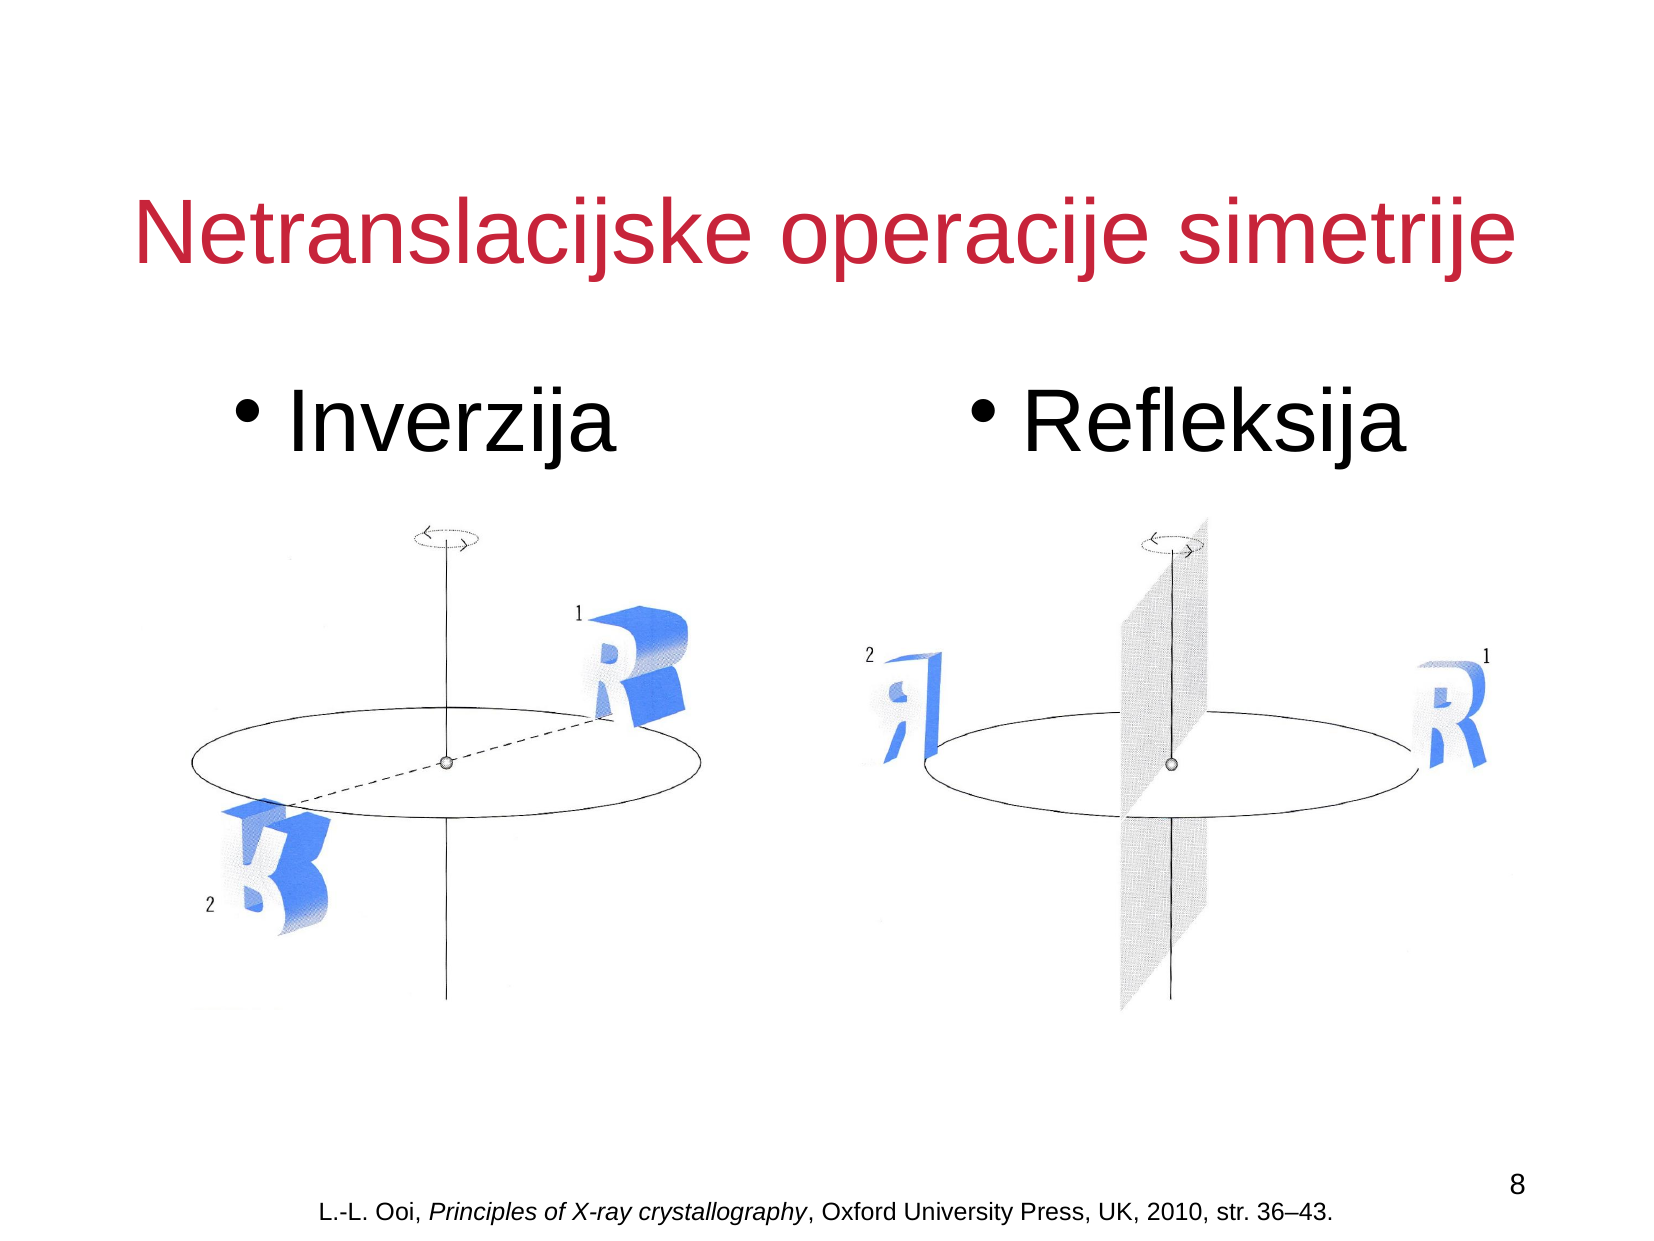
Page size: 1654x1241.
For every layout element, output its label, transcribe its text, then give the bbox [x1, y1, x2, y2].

text_box Netranslacijske operacije simetrije [82, 123, 1571, 331]
slide_number 8 [1168, 1149, 1541, 1216]
picture [841, 495, 1517, 1026]
text_box L.-L. Ooi, Principles of X-ray crystallography, Oxford University Press, UK, 2010, str. 36–43. [256, 1187, 1397, 1241]
text_box Refleksija [815, 362, 1542, 1010]
text_box Inverzija [53, 362, 780, 1010]
picture [141, 511, 761, 1010]
